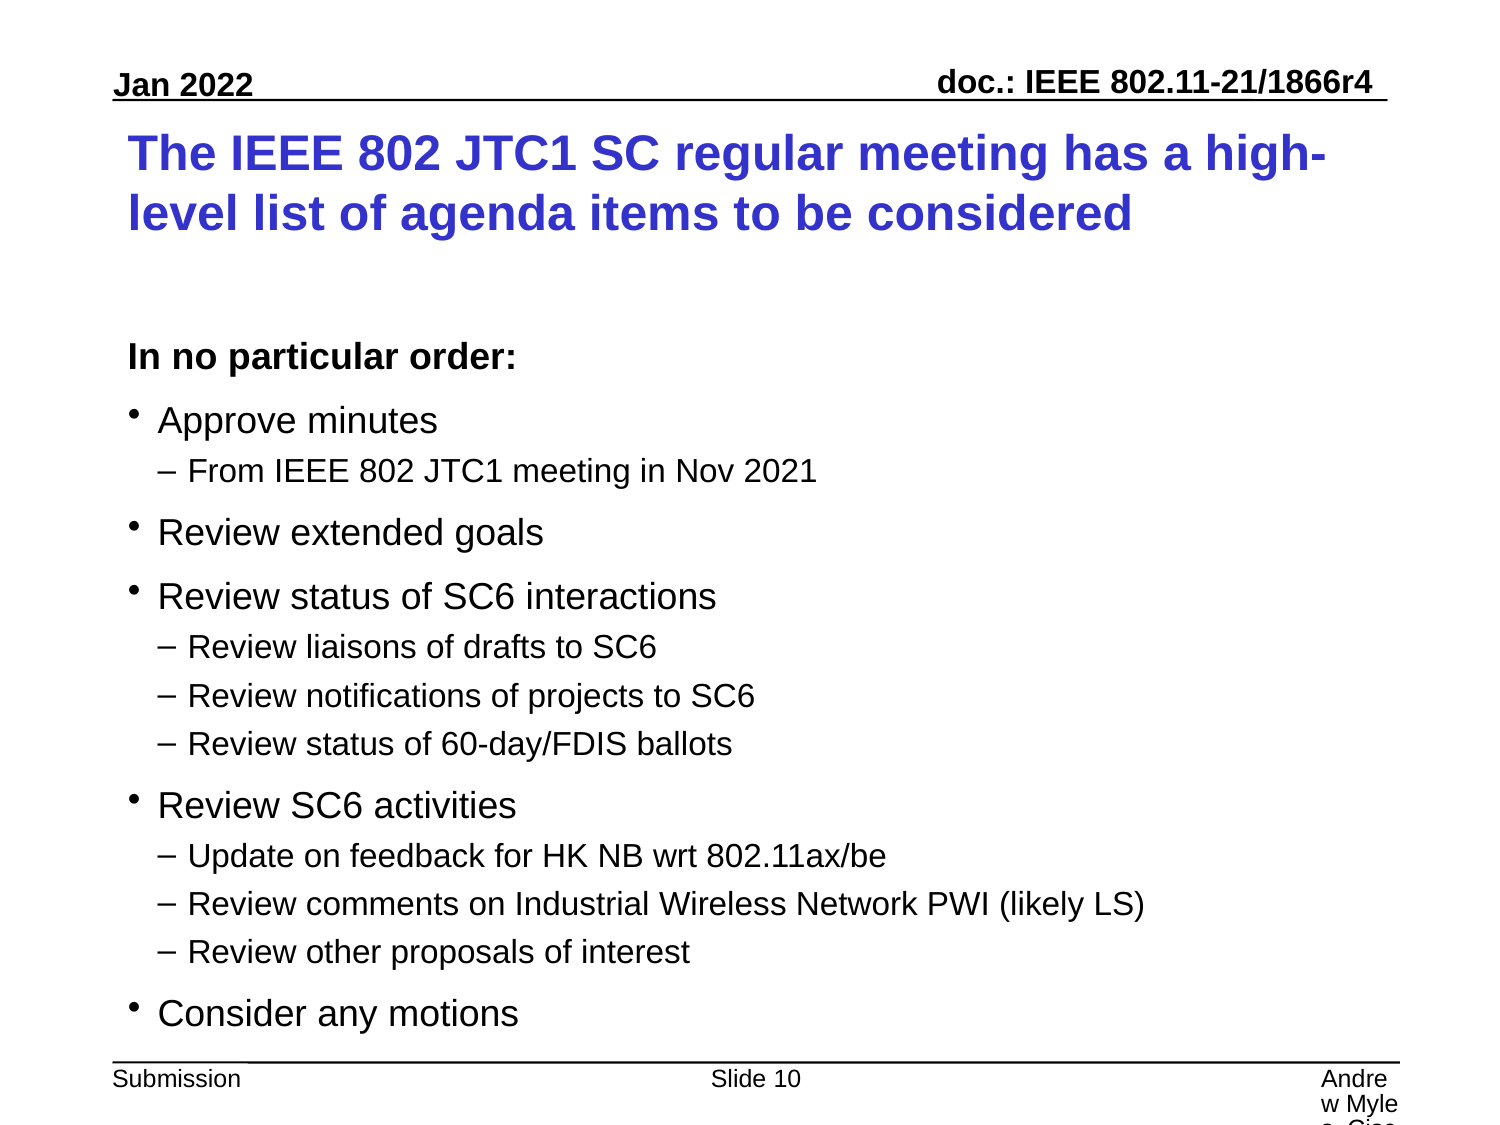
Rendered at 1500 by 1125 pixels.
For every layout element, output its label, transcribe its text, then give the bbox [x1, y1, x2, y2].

list In no particular order: Approve minutes From IEEE 802 JTC1 meeting in Nov 2021 Review extended goals Review status of SC6 interactions Review liaisons of drafts to SC6 Review notifications of projects to SC6 Review status of 60-day/FDIS ballots Review SC6 activities Update on feedback for HK NB wrt 802.11ax/be Review comments on Industrial Wireless Network PWI (likely LS) Review other proposals of interest Consider any motions [112, 324, 1388, 1000]
footer Andrew Myles, Cisco [1320, 1061, 1402, 1093]
slide_number Slide 10 [709, 1061, 803, 1093]
title The IEEE 802 JTC1 SC regular meeting has a high-level list of agenda items to be considered [112, 112, 1388, 288]
